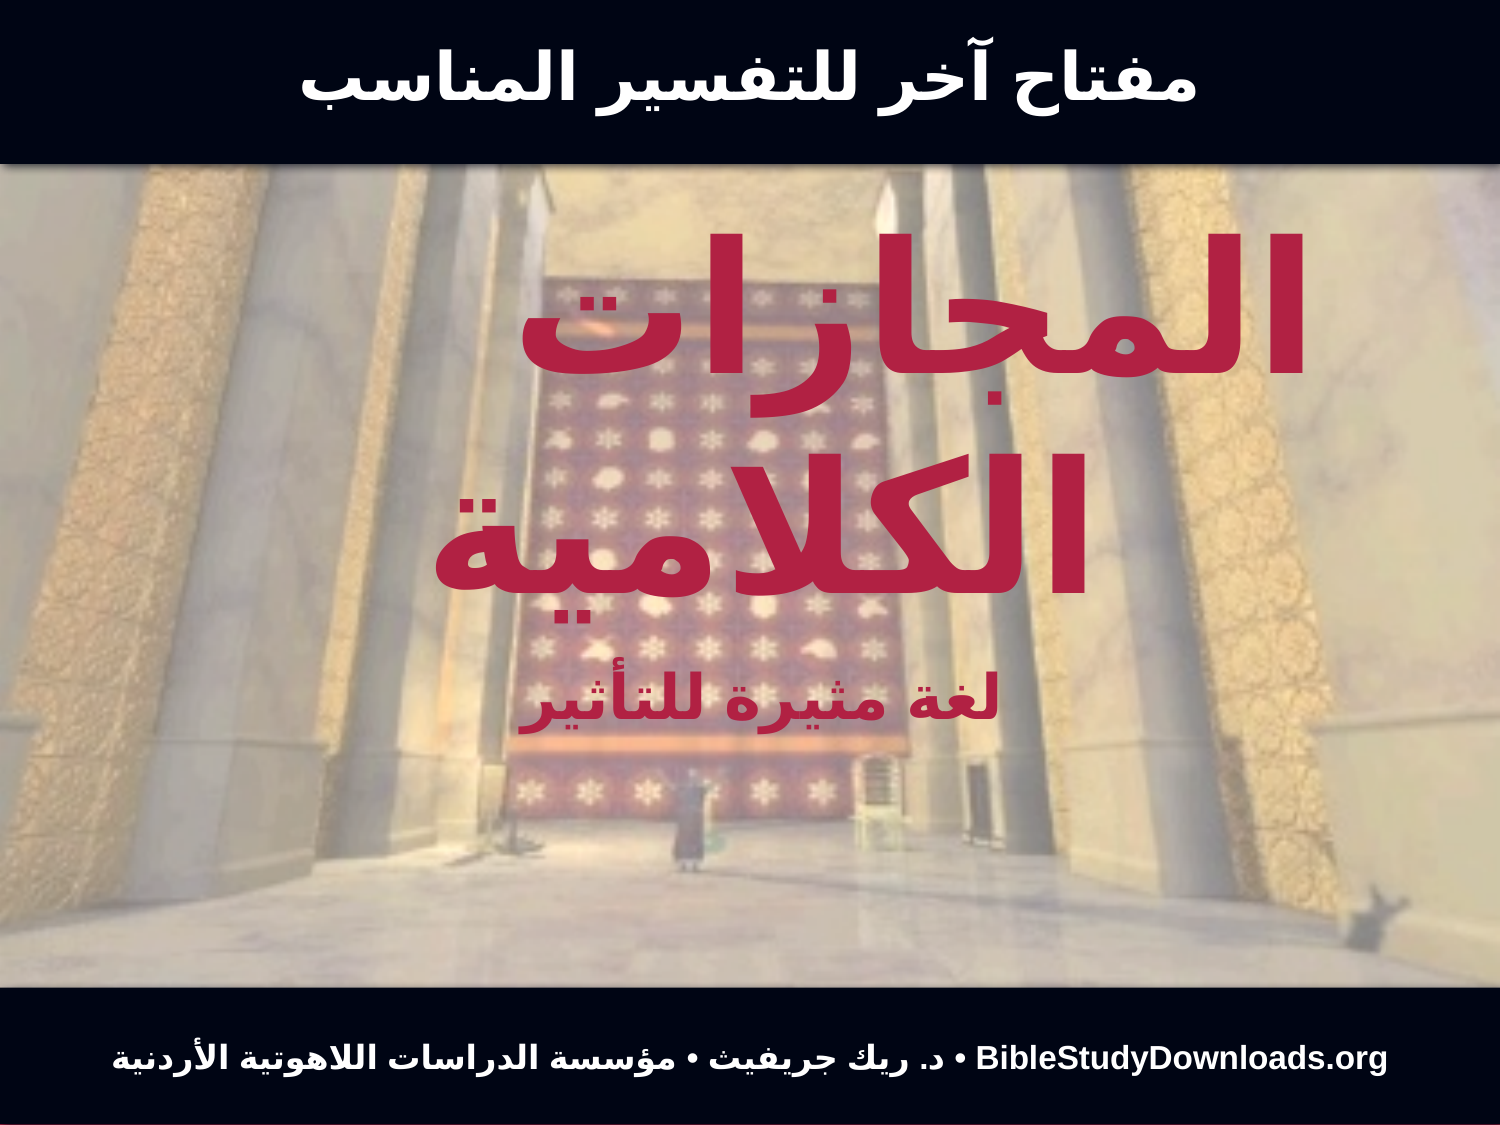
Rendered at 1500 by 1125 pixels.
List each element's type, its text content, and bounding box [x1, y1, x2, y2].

text_box د. ريك جريفيث • مؤسسة الدراسات اللاهوتية الأردنية • BibleStudyDownloads.org [0, 1004, 1500, 1125]
picture [0, 162, 1500, 997]
text_box مفتاح آخر للتفسير المناسب [0, 0, 1500, 162]
